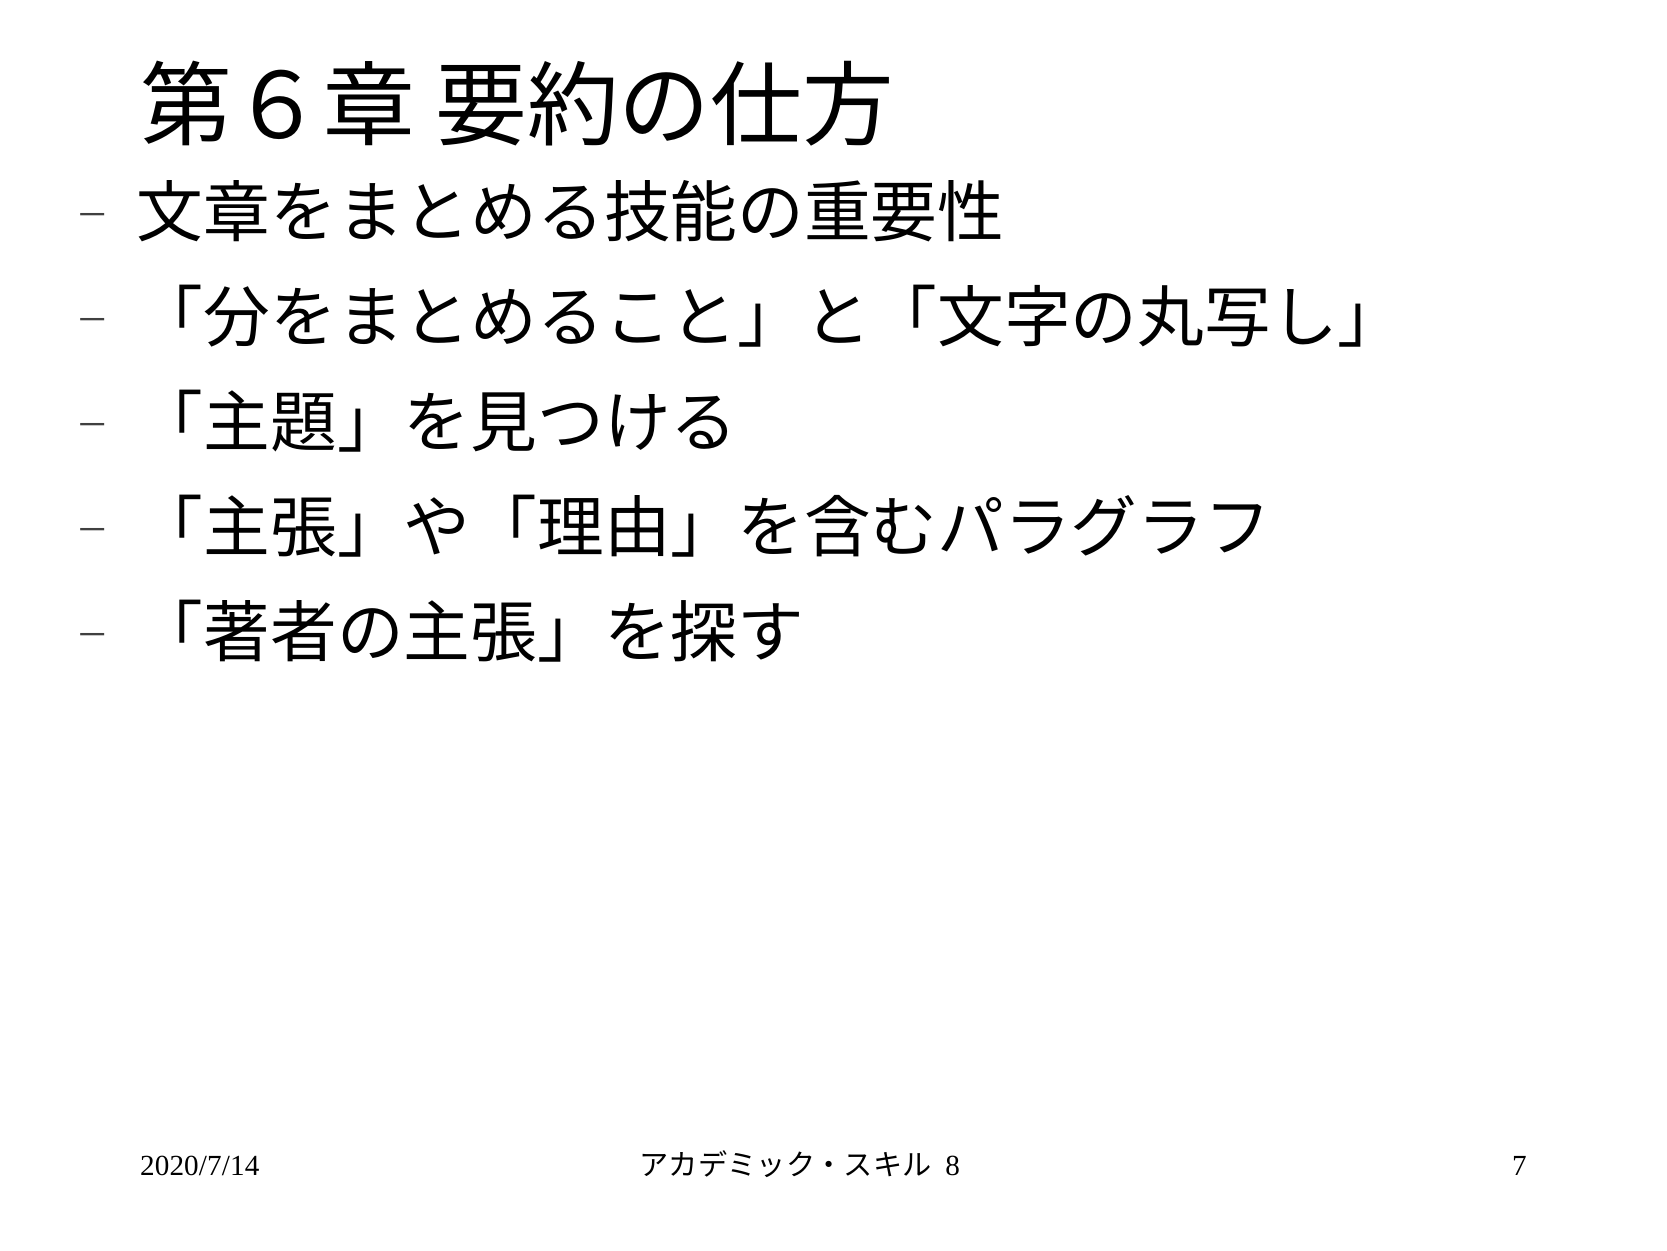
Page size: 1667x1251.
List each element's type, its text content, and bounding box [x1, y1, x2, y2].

list 文章をまとめる技能の重要性 「分をまとめること」と「文字の丸写し」 「主題」を見つける 「主張」や「理由」を含むパラグラフ 「著者の主張」を探す [65, 162, 1643, 1137]
footer アカデミック・スキル 8 [372, 1138, 1194, 1223]
title 第６章 要約の仕方 [125, 0, 1478, 162]
slide_number 7 [1194, 1138, 1543, 1223]
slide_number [124, 1138, 372, 1223]
